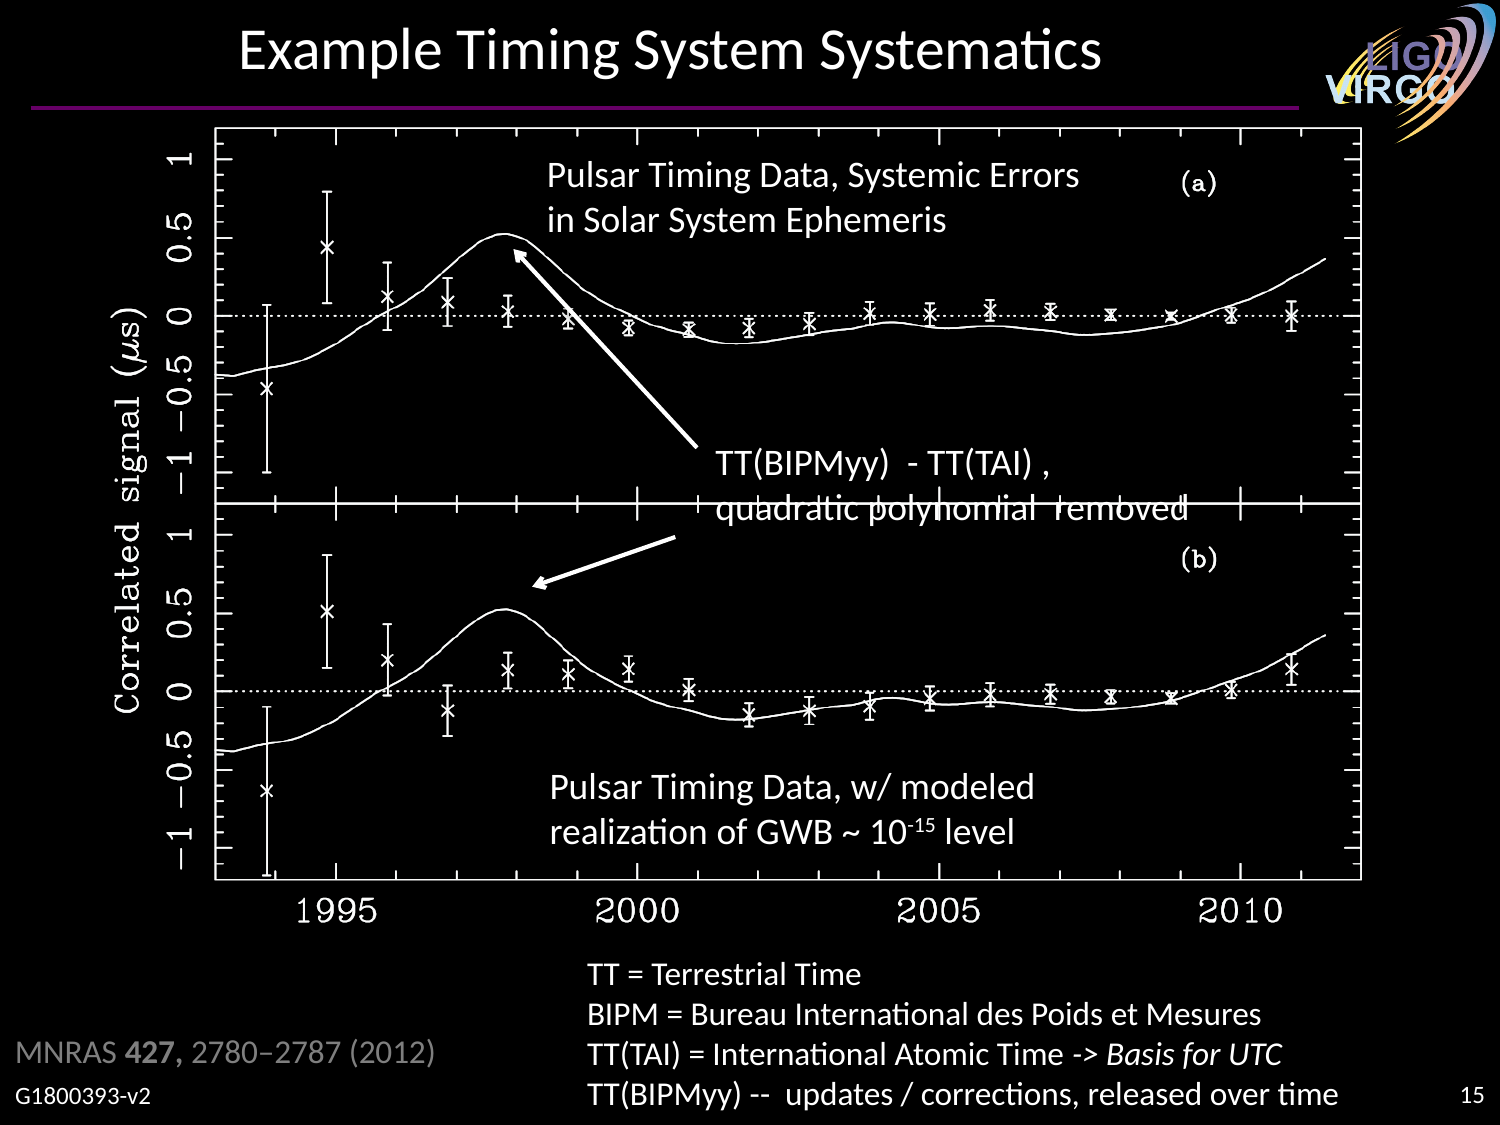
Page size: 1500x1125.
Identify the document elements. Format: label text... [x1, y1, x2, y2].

title Example Timing System Systematics [0, 2, 1342, 90]
slide_number 15 [1149, 1063, 1500, 1124]
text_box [531, 536, 676, 587]
picture [97, 0, 1500, 1019]
text_box TT = Terrestrial Time BIPM = Bureau International des Poids et Mesures TT(TAI) = International Atomic Time -> Basis for UTC TT(BIPMyy) -- updates / corrections, released over time [572, 1026, 1355, 1120]
text_box MNRAS 427, 2780–2787 (2012) [0, 1022, 459, 1078]
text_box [513, 248, 698, 449]
slide_number G1800393-v2 [0, 1078, 350, 1125]
